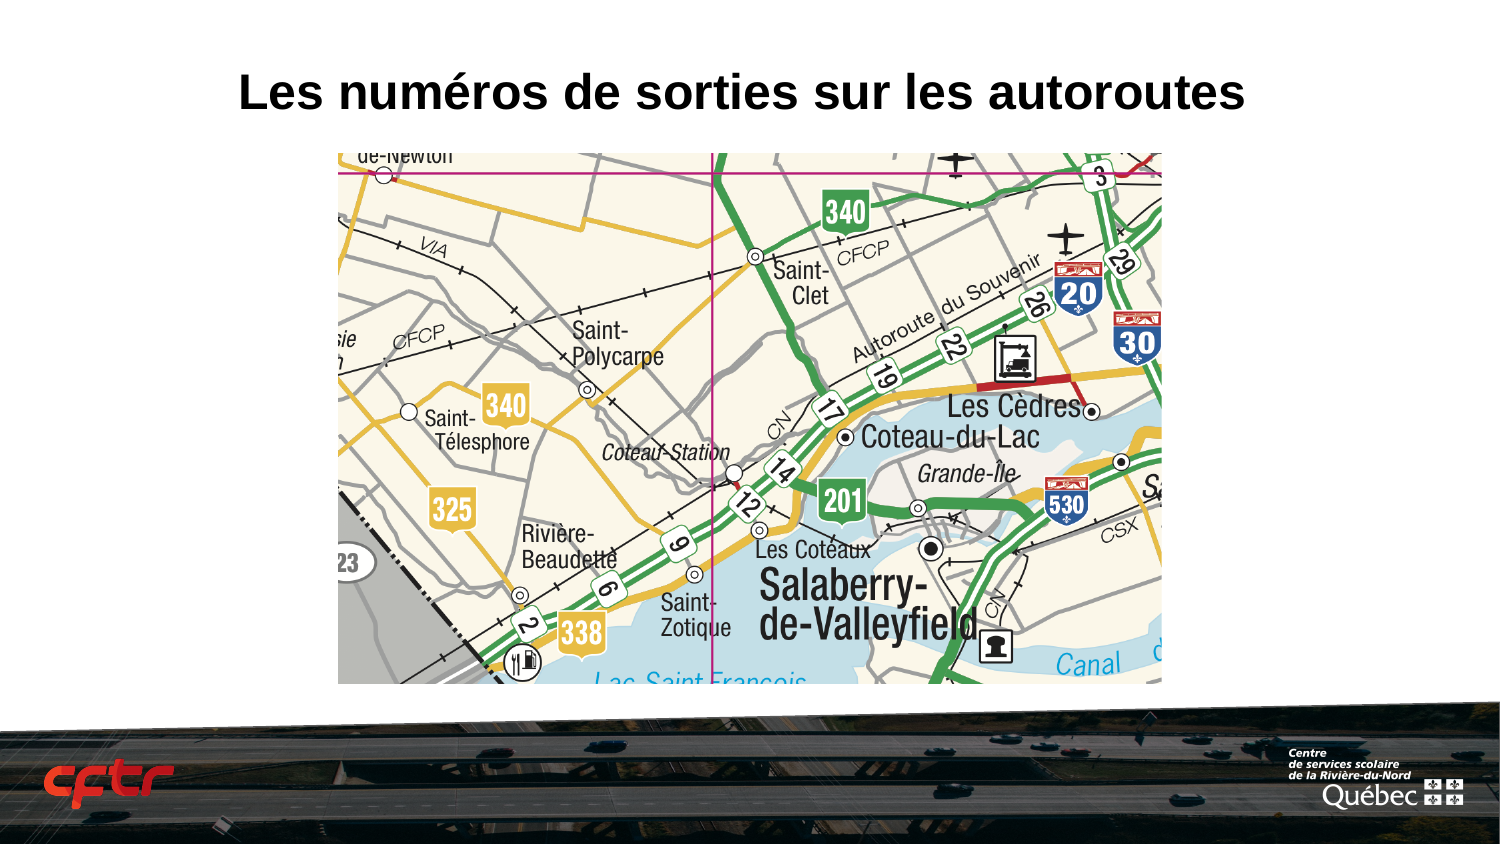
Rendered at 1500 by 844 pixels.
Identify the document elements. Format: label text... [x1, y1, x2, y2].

text_box Les numéros de sorties sur les autoroutes [24, 24, 1461, 154]
picture [0, 704, 1499, 844]
picture [337, 153, 1162, 684]
